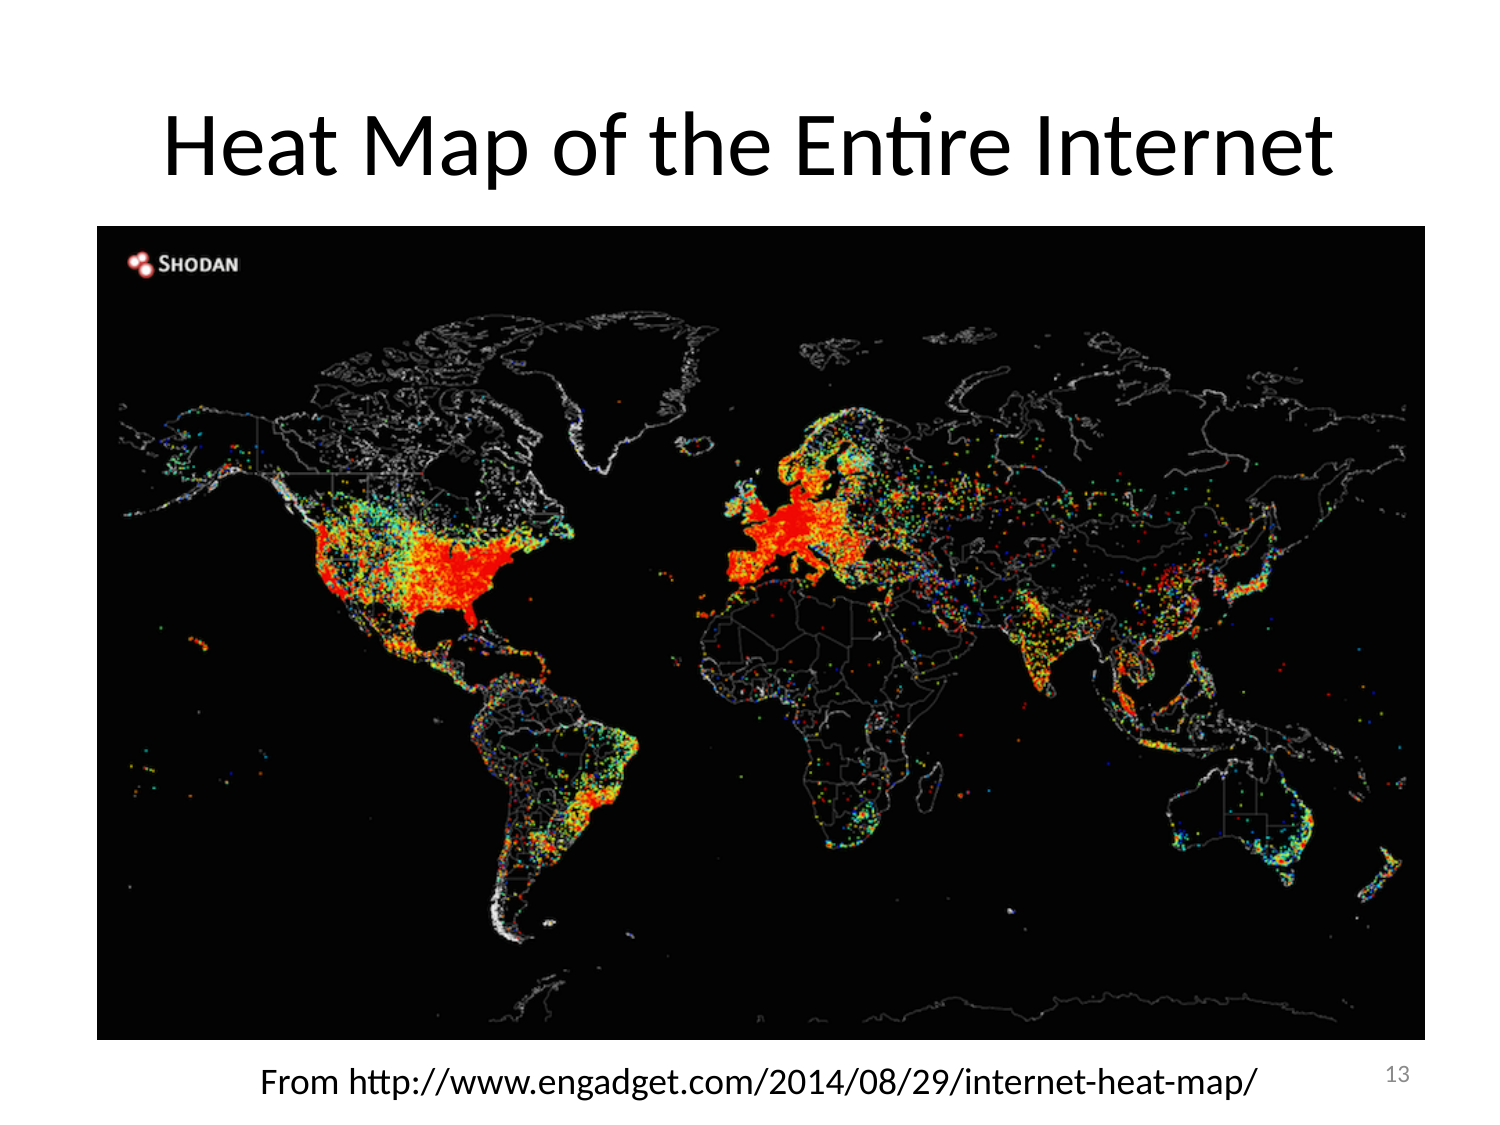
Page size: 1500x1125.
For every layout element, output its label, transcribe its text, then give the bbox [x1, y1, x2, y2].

slide_number 13 [1337, 1048, 1425, 1103]
title Heat Map of the Entire Internet [75, 45, 1425, 233]
picture [97, 226, 1426, 1040]
text_box From http://www.engadget.com/2014/08/29/internet-heat-map/ [245, 1049, 1337, 1110]
